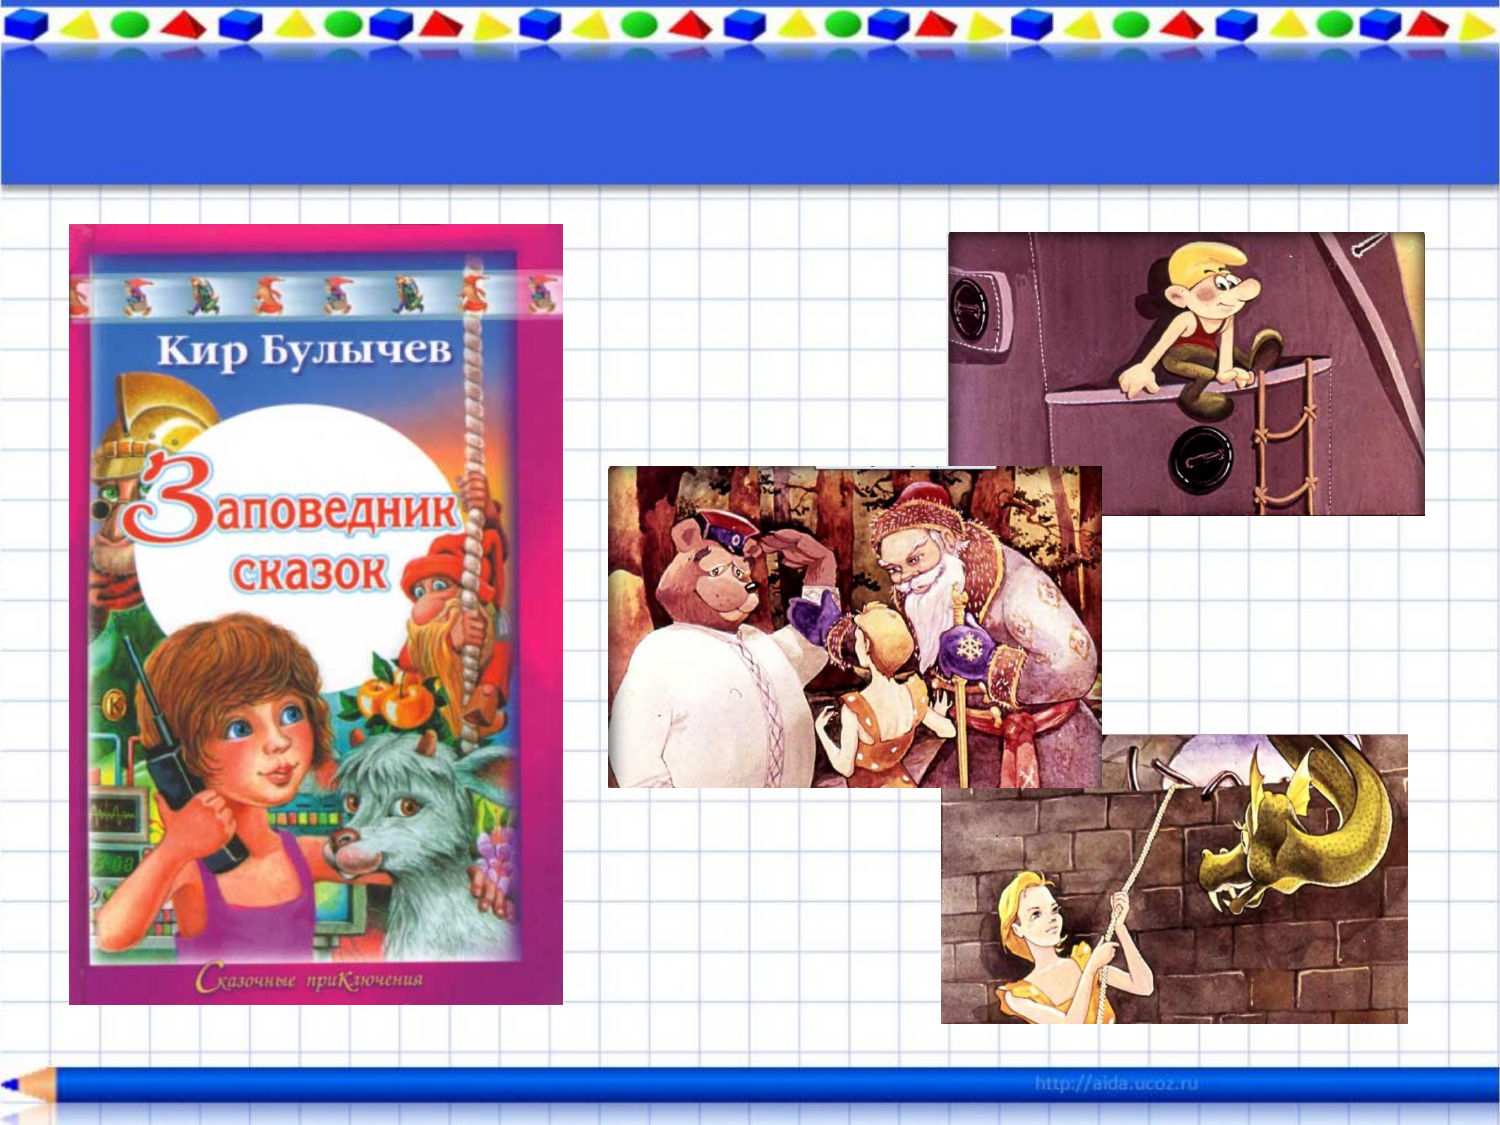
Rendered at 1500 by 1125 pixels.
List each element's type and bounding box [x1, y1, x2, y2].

list [607, 465, 1102, 788]
picture [0, 0, 1500, 1125]
